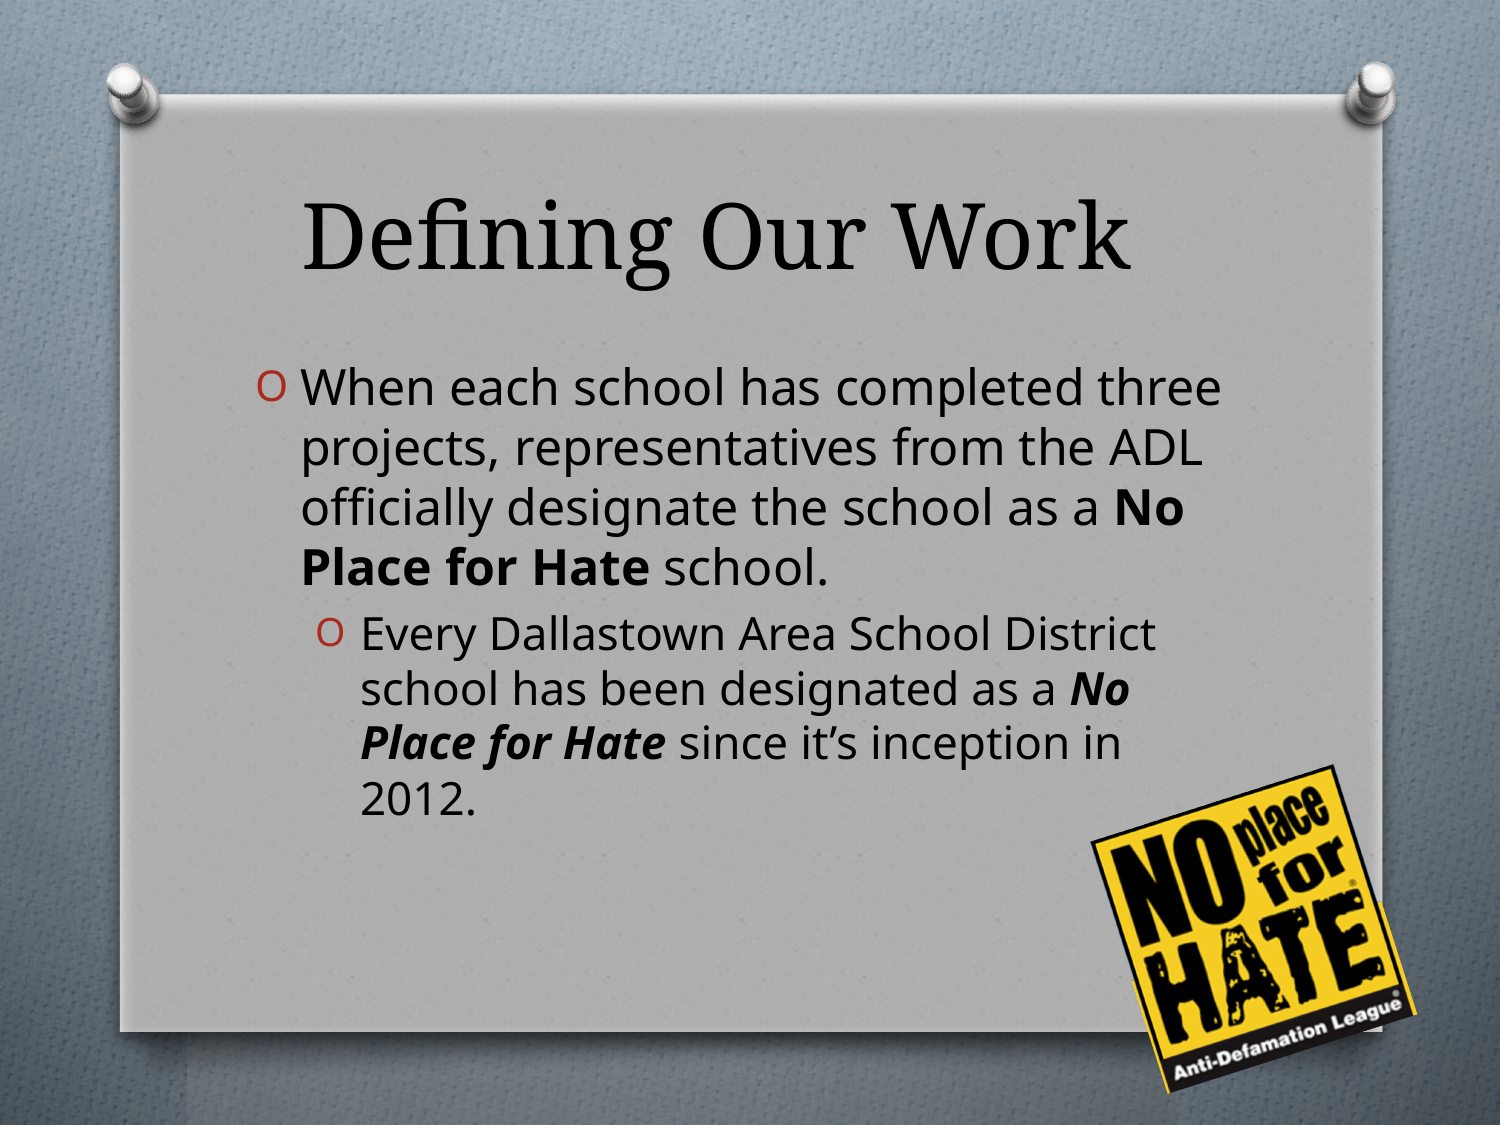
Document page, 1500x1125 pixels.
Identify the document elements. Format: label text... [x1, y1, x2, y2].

picture [1087, 763, 1418, 1094]
picture [1317, 35, 1439, 156]
list When each school has completed three projects, representatives from the ADL officially designate the school as a No Place for Hate school. Every Dallastown Area School District school has been designated as a No Place for Hate since it’s inception in 2012. [240, 347, 1257, 939]
picture [75, 29, 198, 153]
title Defining Our Work [179, 134, 1323, 332]
